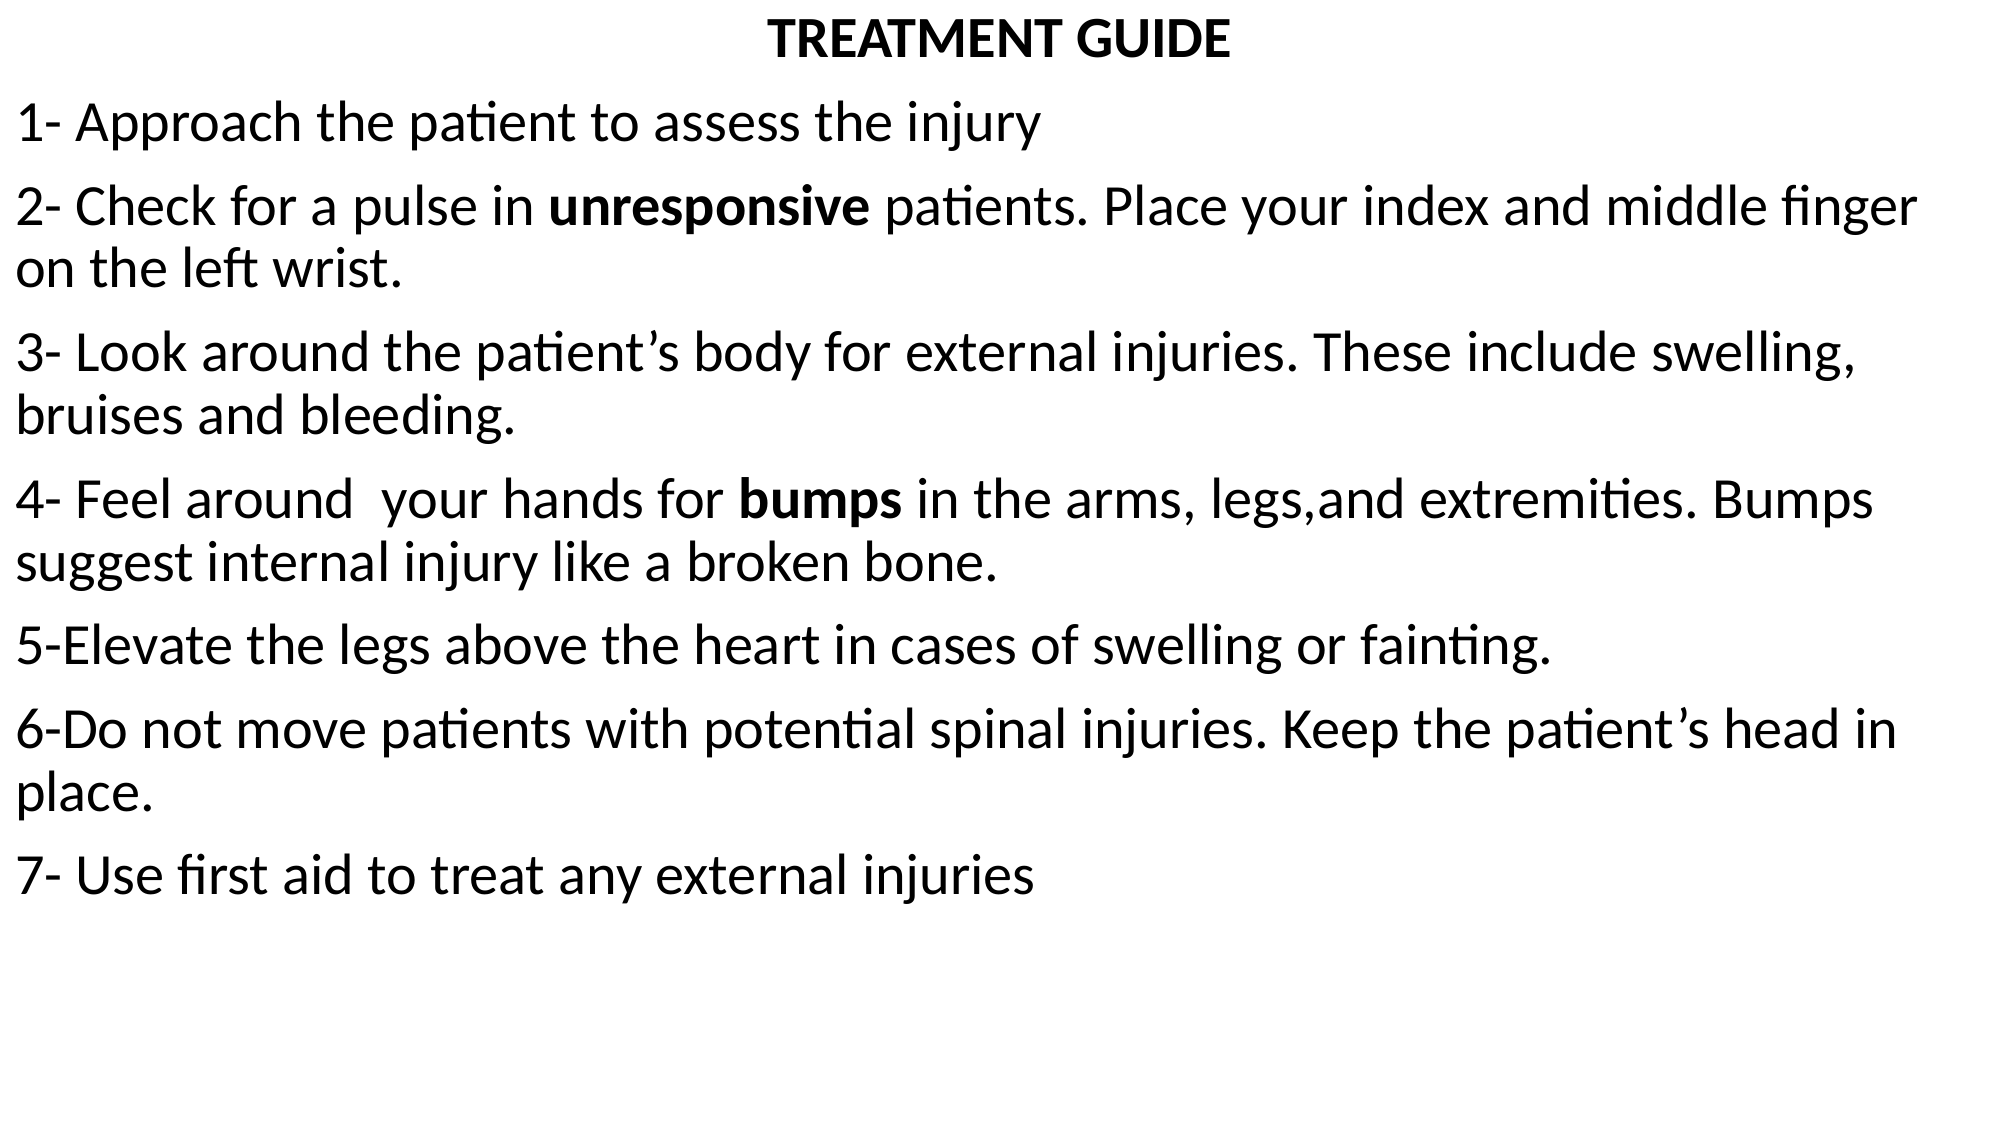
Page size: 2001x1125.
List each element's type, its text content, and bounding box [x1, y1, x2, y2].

list TREATMENT GUIDE 1- Approach the patient to assess the injury 2- Check for a pulse in unresponsive patients. Place your index and middle finger on the left wrist. 3- Look around the patient’s body for external injuries. These include swelling, bruises and bleeding. 4- Feel around your hands for bumps in the arms, legs,and extremities. Bumps suggest internal injury like a broken bone. 5-Elevate the legs above the heart in cases of swelling or fainting. 6-Do not move patients with potential spinal injuries. Keep the patient’s head in place. 7- Use first aid to treat any external injuries [0, 0, 2000, 1125]
